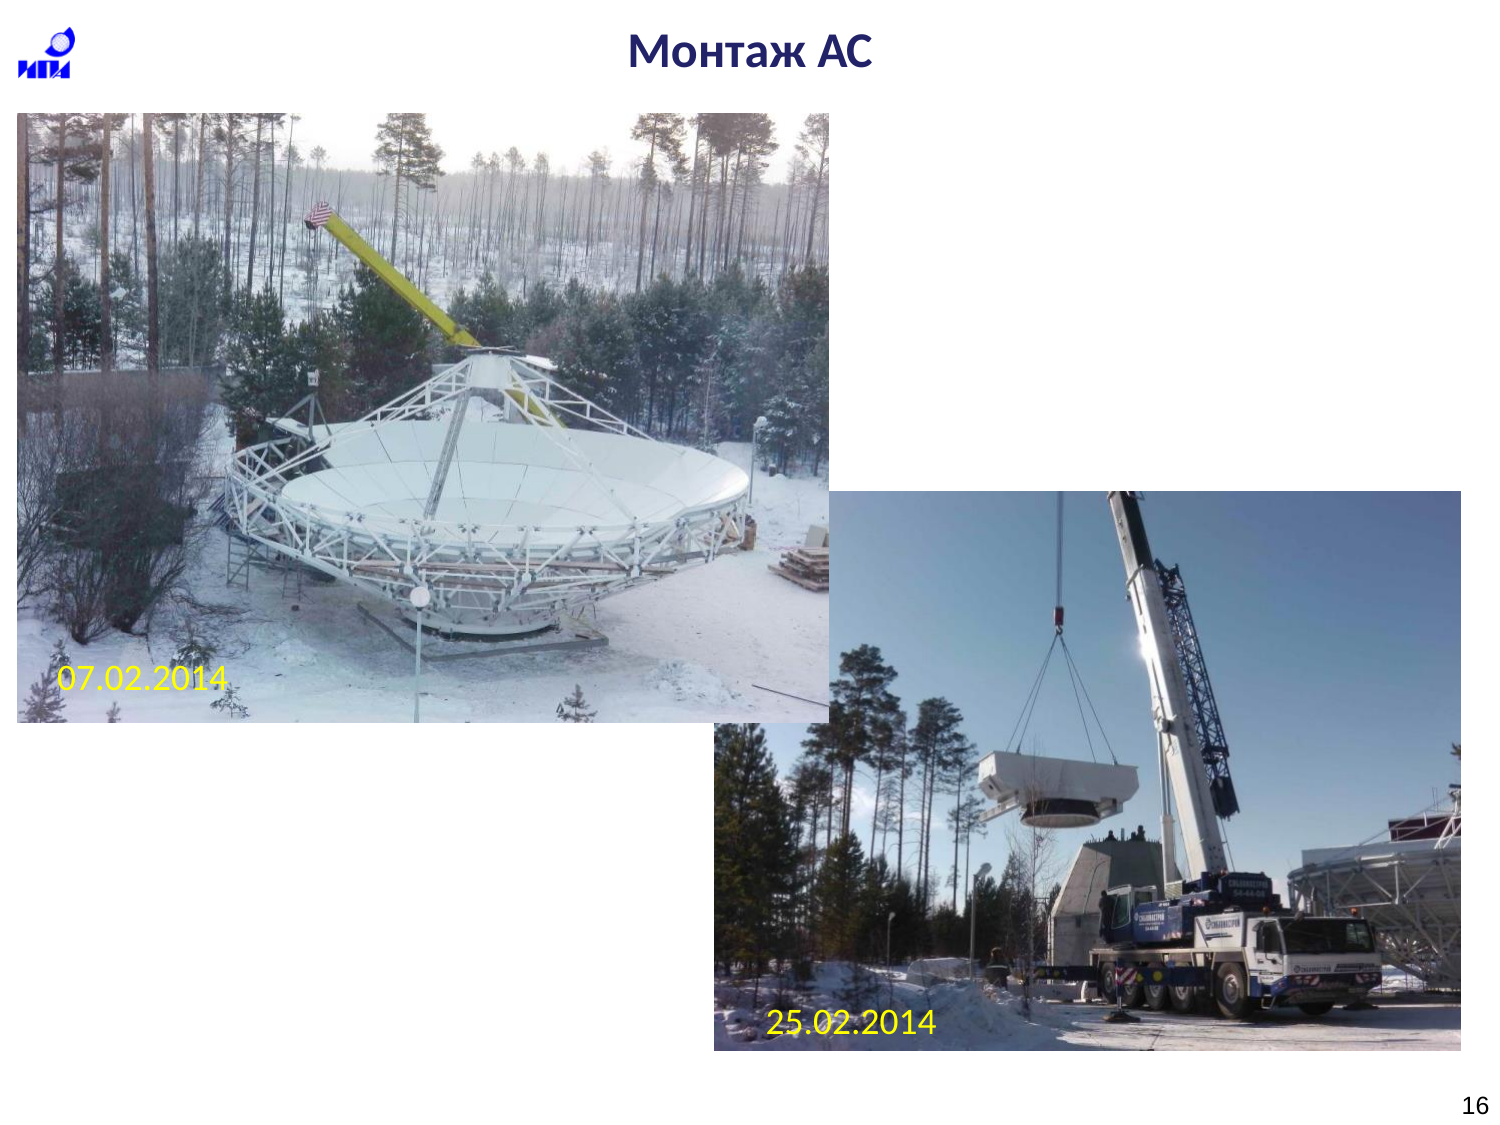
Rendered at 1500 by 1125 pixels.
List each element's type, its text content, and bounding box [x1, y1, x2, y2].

text_box Монтаж АС [0, 0, 1500, 100]
picture [17, 113, 1462, 1051]
